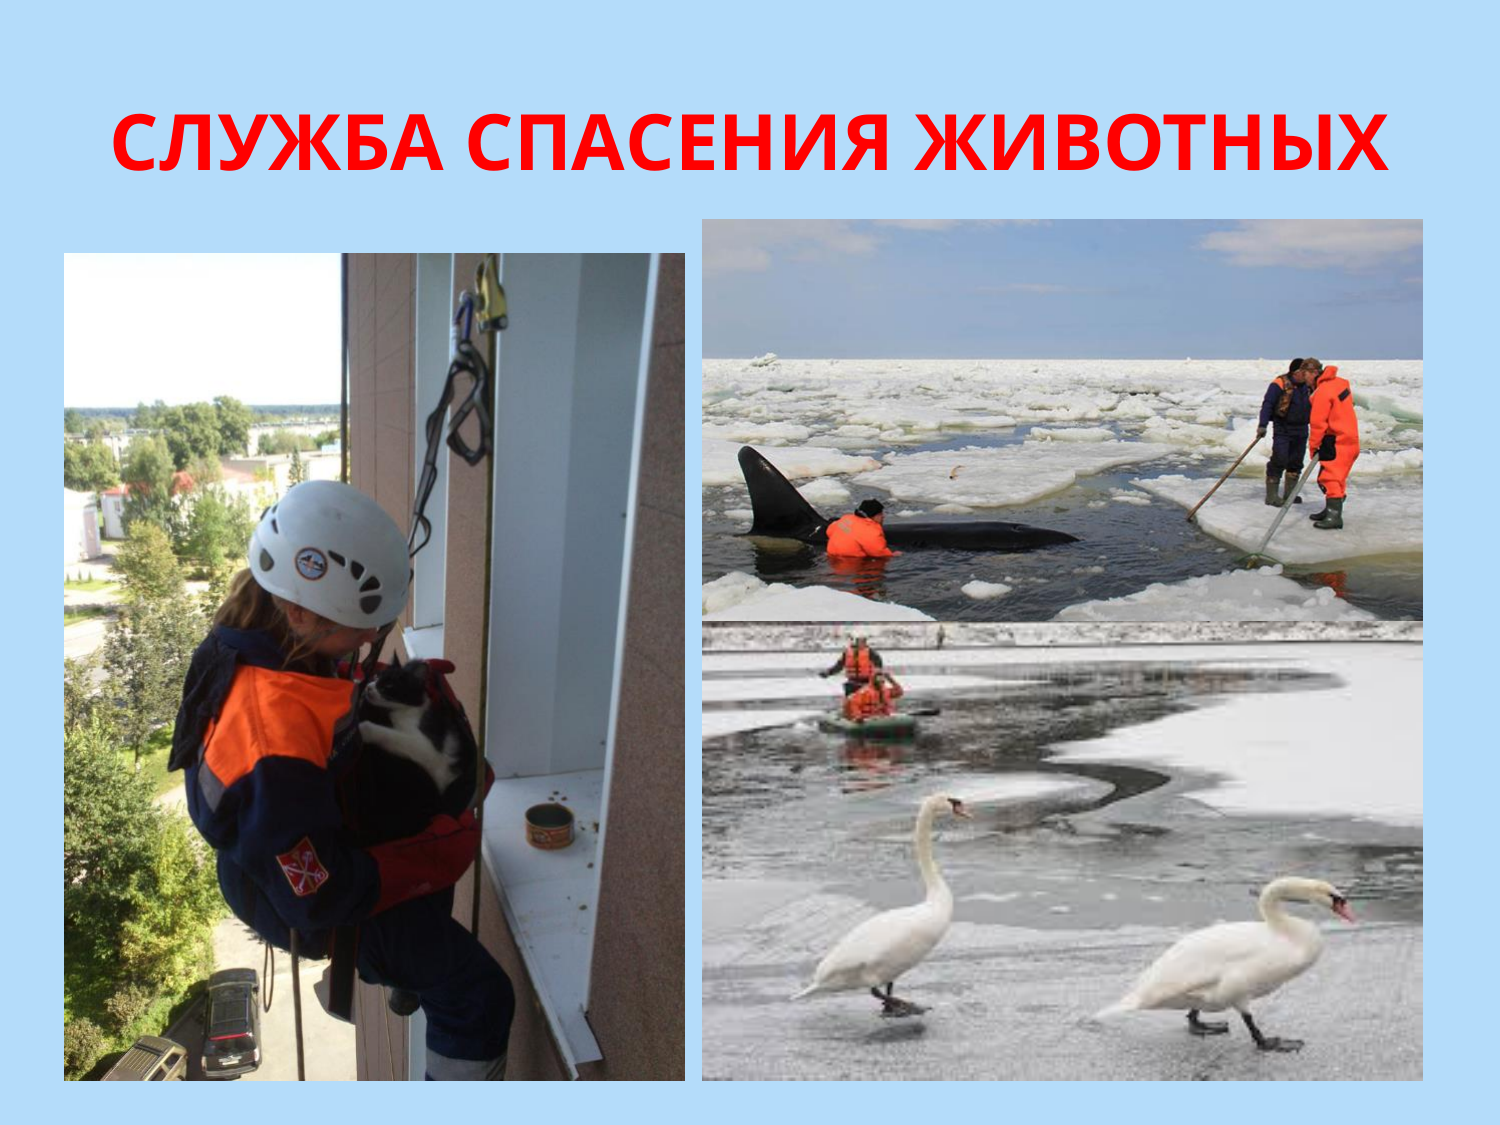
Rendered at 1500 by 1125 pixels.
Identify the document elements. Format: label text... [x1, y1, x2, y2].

picture [702, 219, 1423, 1081]
picture [64, 253, 686, 1081]
title СЛУЖБА СПАСЕНИЯ ЖИВОТНЫХ [75, 45, 1425, 233]
